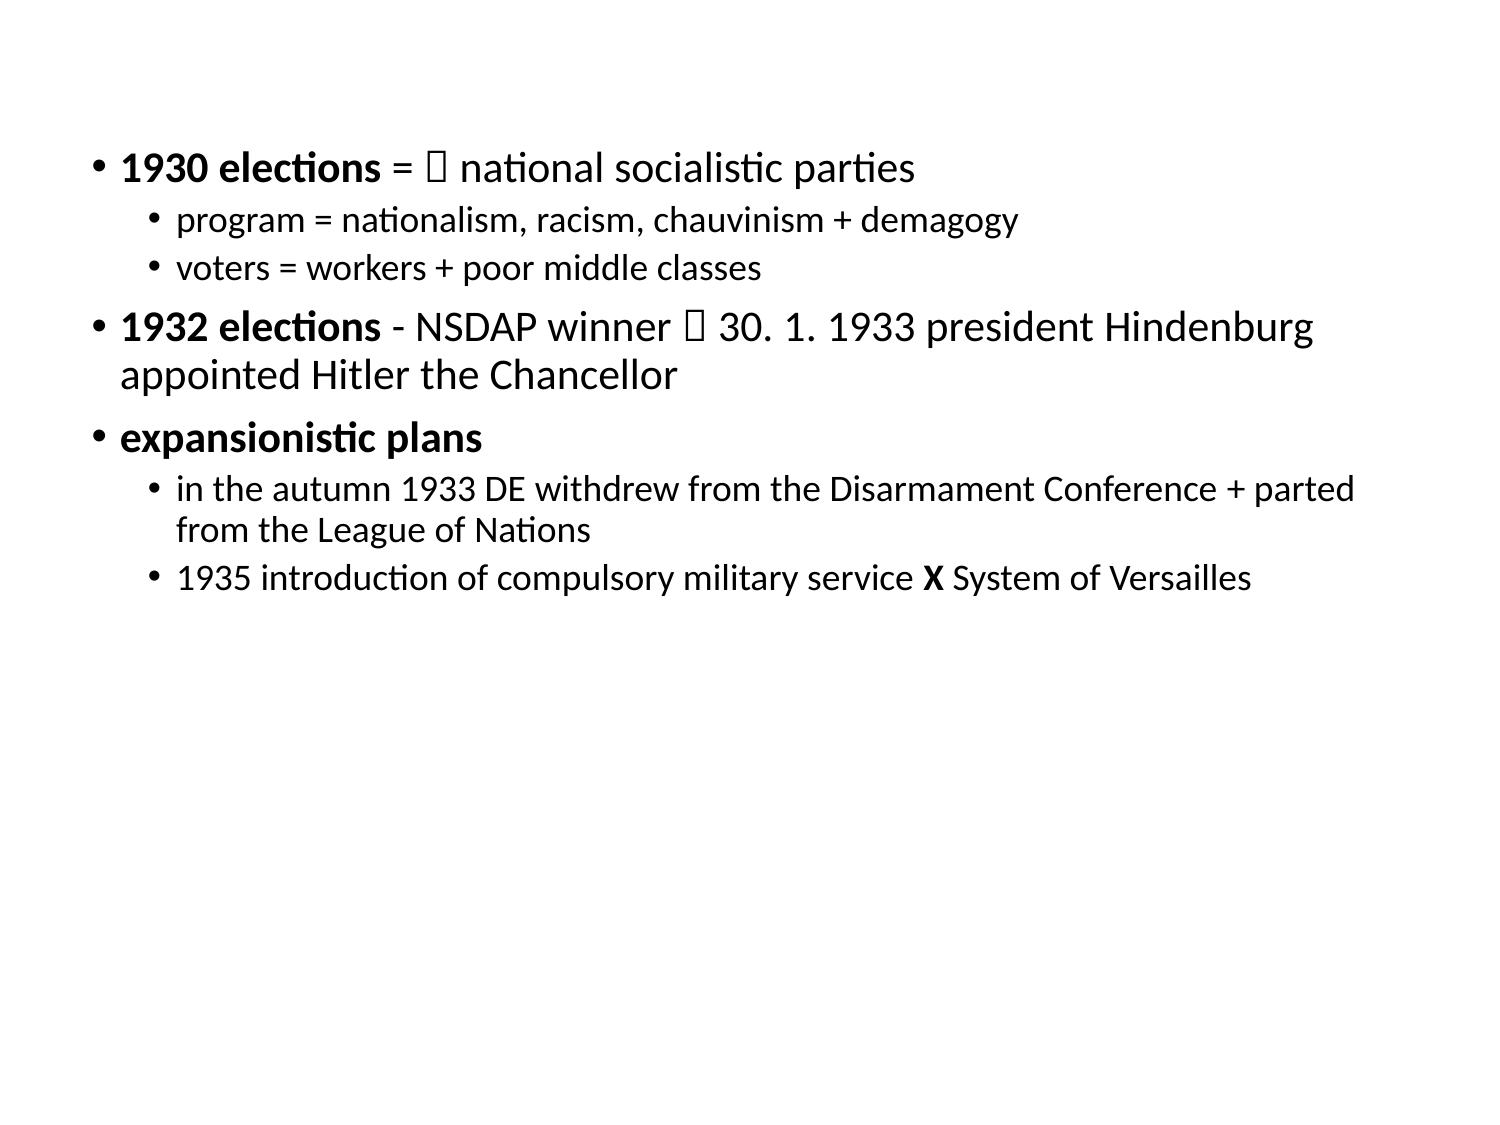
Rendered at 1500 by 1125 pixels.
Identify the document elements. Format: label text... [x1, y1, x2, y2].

list 1930 elections =  national socialistic parties program = nationalism, racism, chauvinism + demagogy voters = workers + poor middle classes 1932 elections - NSDAP winner  30. 1. 1933 president Hindenburg appointed Hitler the Chancellor expansionistic plans in the autumn 1933 DE withdrew from the Disarmament Conference + parted from the League of Nations 1935 introduction of compulsory military service X System of Versailles [76, 137, 1412, 1023]
